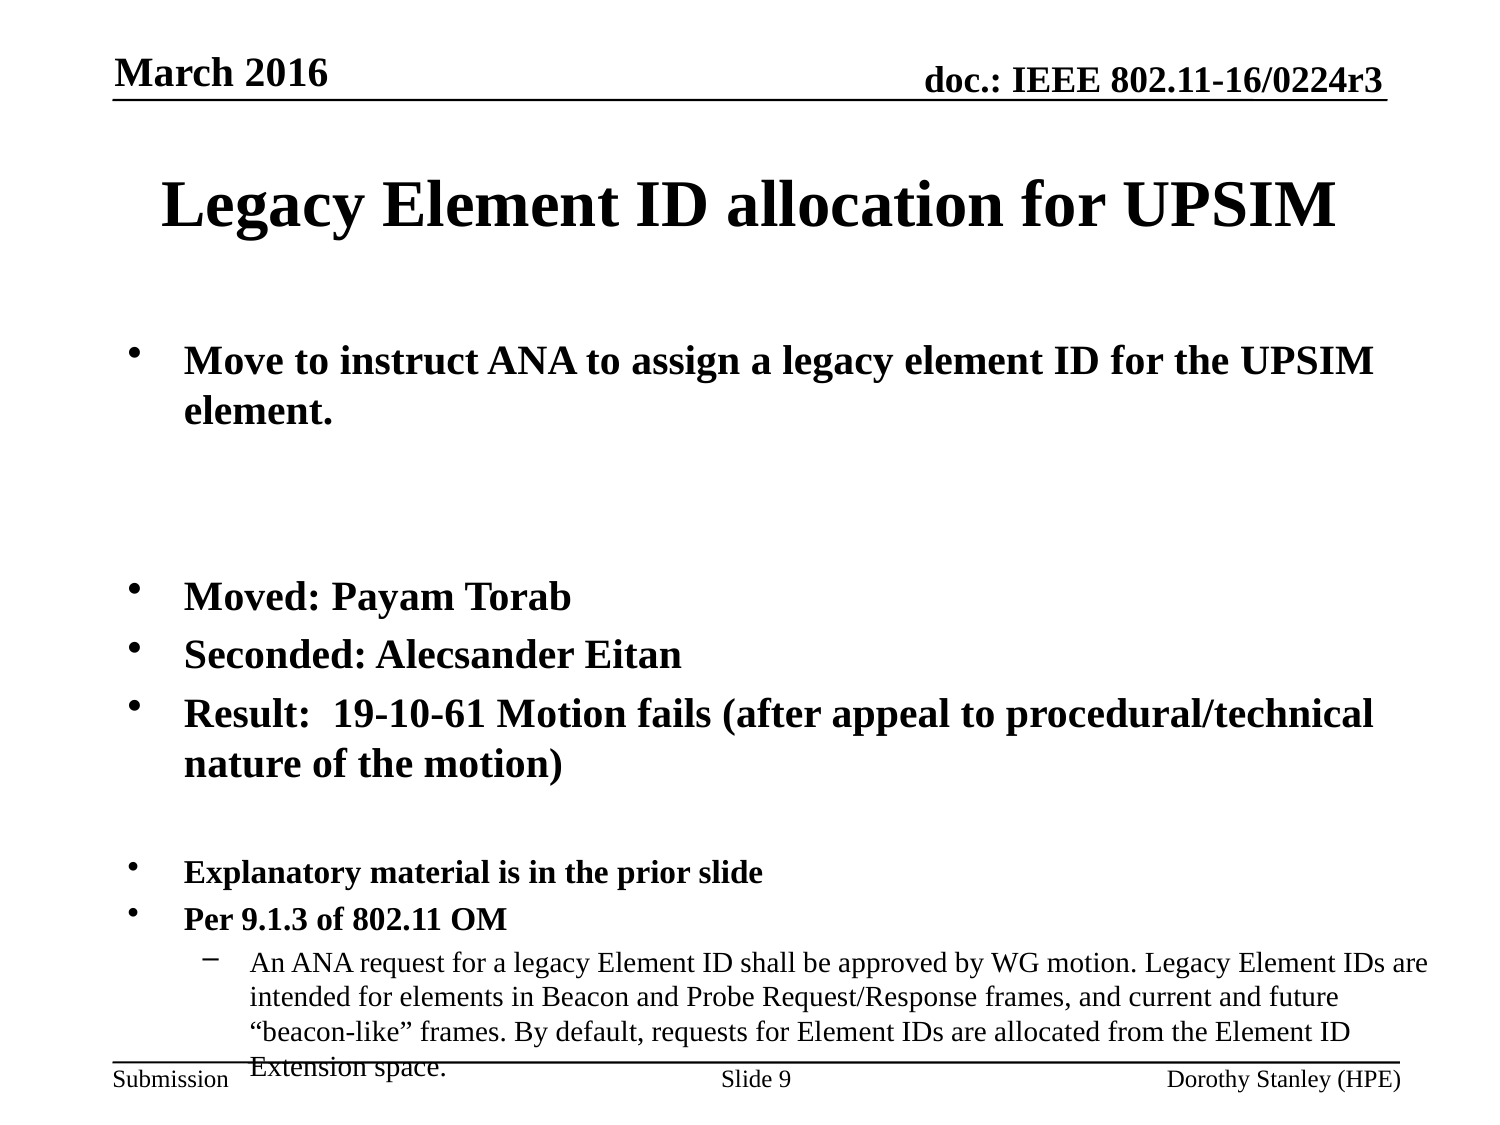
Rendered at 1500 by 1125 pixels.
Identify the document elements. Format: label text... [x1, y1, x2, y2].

slide_number Slide 9 [712, 1061, 800, 1093]
title Legacy Element ID allocation for UPSIM [112, 112, 1388, 288]
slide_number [114, 49, 423, 95]
list Move to instruct ANA to assign a legacy element ID for the UPSIM element. Moved: Payam Torab Seconded: Alecsander Eitan Result: 19-10-61 Motion fails (after appeal to procedural/technical nature of the motion) Explanatory material is in the prior slide Per 9.1.3 of 802.11 OM An ANA request for a legacy Element ID shall be approved by WG motion. Legacy Element IDs are intended for elements in Beacon and Probe Request/Response frames, and current and future “beacon-like” frames. By default, requests for Element IDs are allocated from the Element ID Extension space. [112, 324, 1463, 1038]
footer Dorothy Stanley (HPE) [878, 1061, 1402, 1093]
